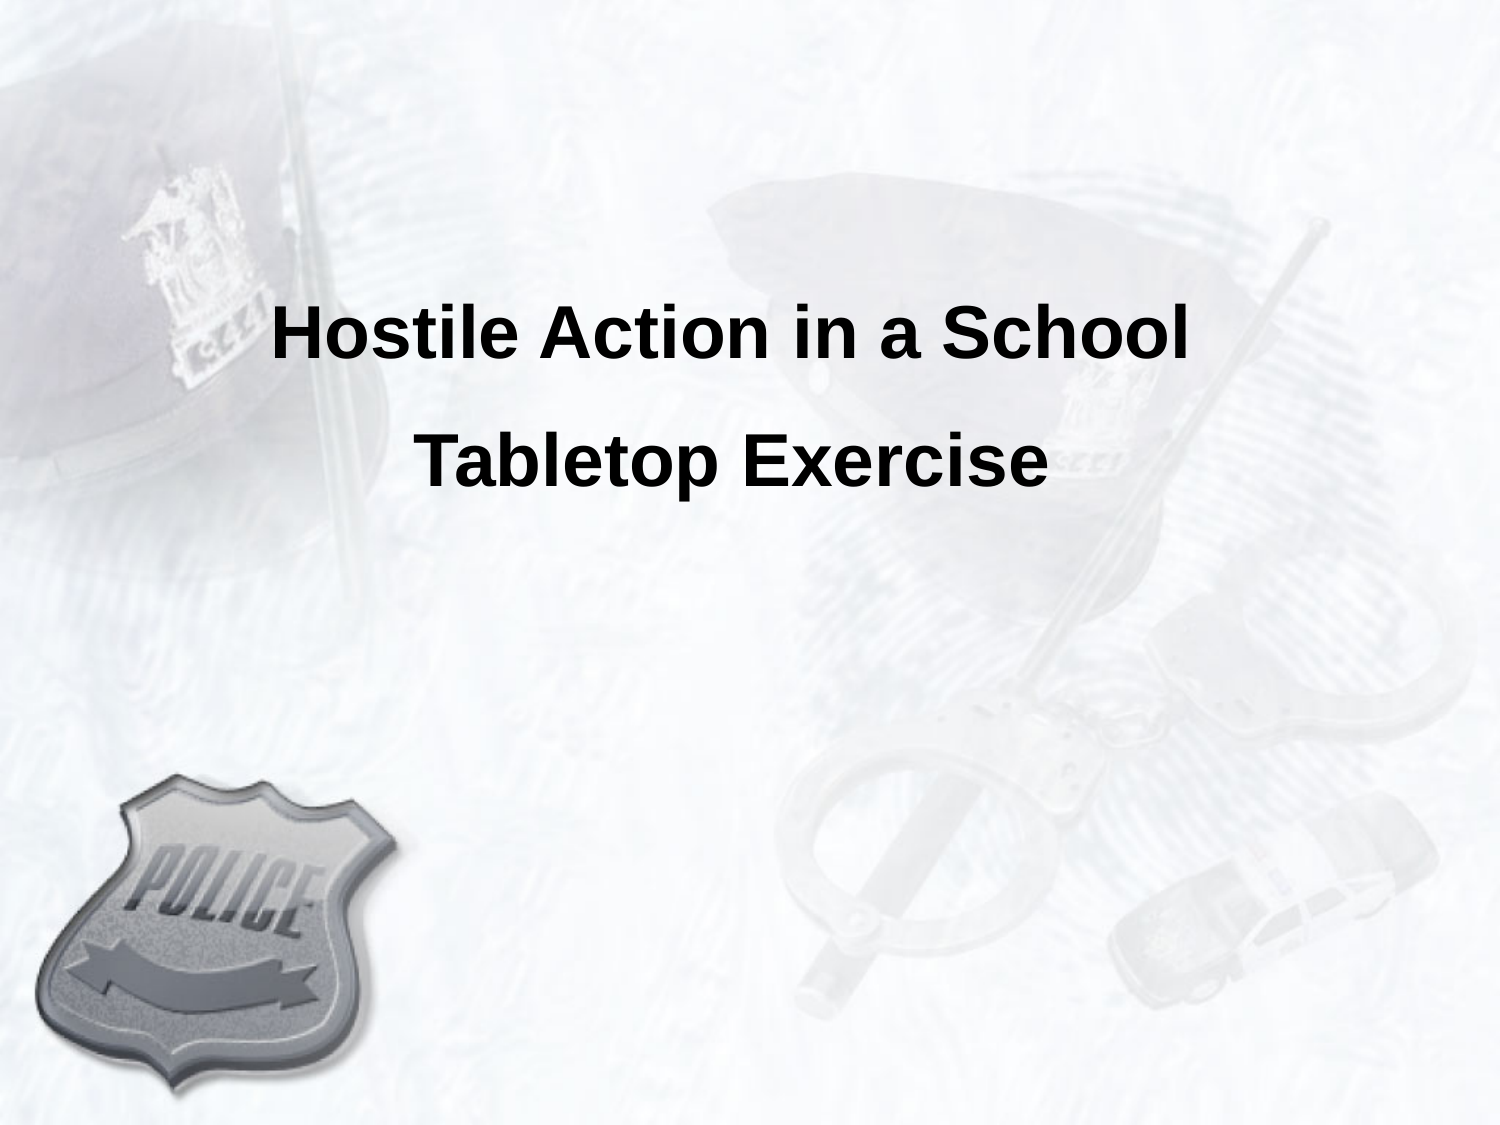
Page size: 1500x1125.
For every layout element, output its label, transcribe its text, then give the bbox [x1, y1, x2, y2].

text_box Hostile Action in a School Tabletop Exercise [50, 276, 1414, 509]
picture [0, 0, 1500, 1125]
